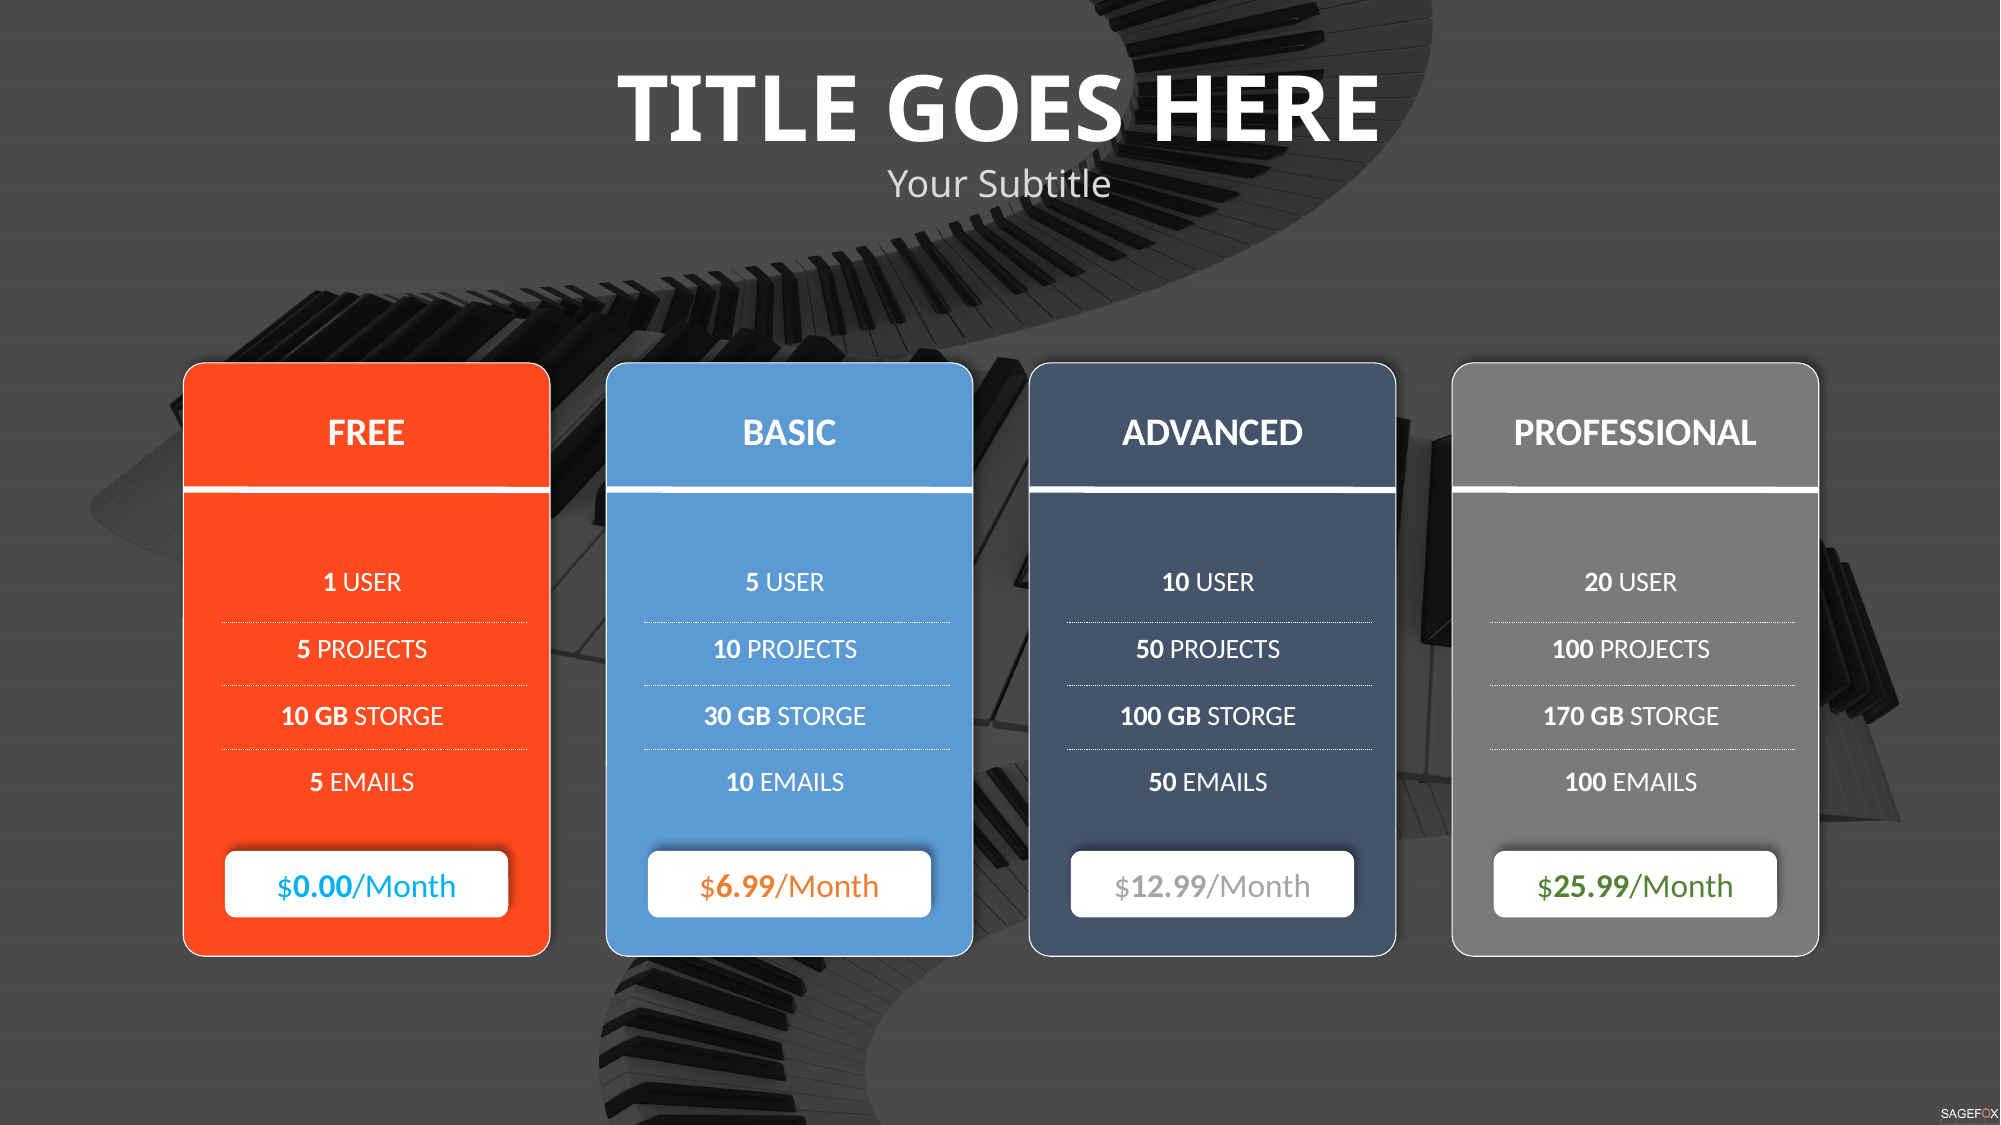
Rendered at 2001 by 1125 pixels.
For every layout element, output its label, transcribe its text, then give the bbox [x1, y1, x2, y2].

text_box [183, 362, 550, 957]
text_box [1493, 850, 1778, 918]
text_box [188, 556, 536, 808]
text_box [1452, 362, 1819, 957]
picture [1940, 0, 2001, 1125]
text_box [1070, 850, 1355, 918]
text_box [611, 556, 959, 808]
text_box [606, 362, 973, 957]
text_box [224, 850, 509, 918]
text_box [1034, 556, 1382, 808]
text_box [1456, 556, 1805, 808]
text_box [647, 850, 932, 918]
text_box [1029, 362, 1396, 957]
text_box TITLE GOES HERE Your Subtitle [548, 42, 1452, 212]
